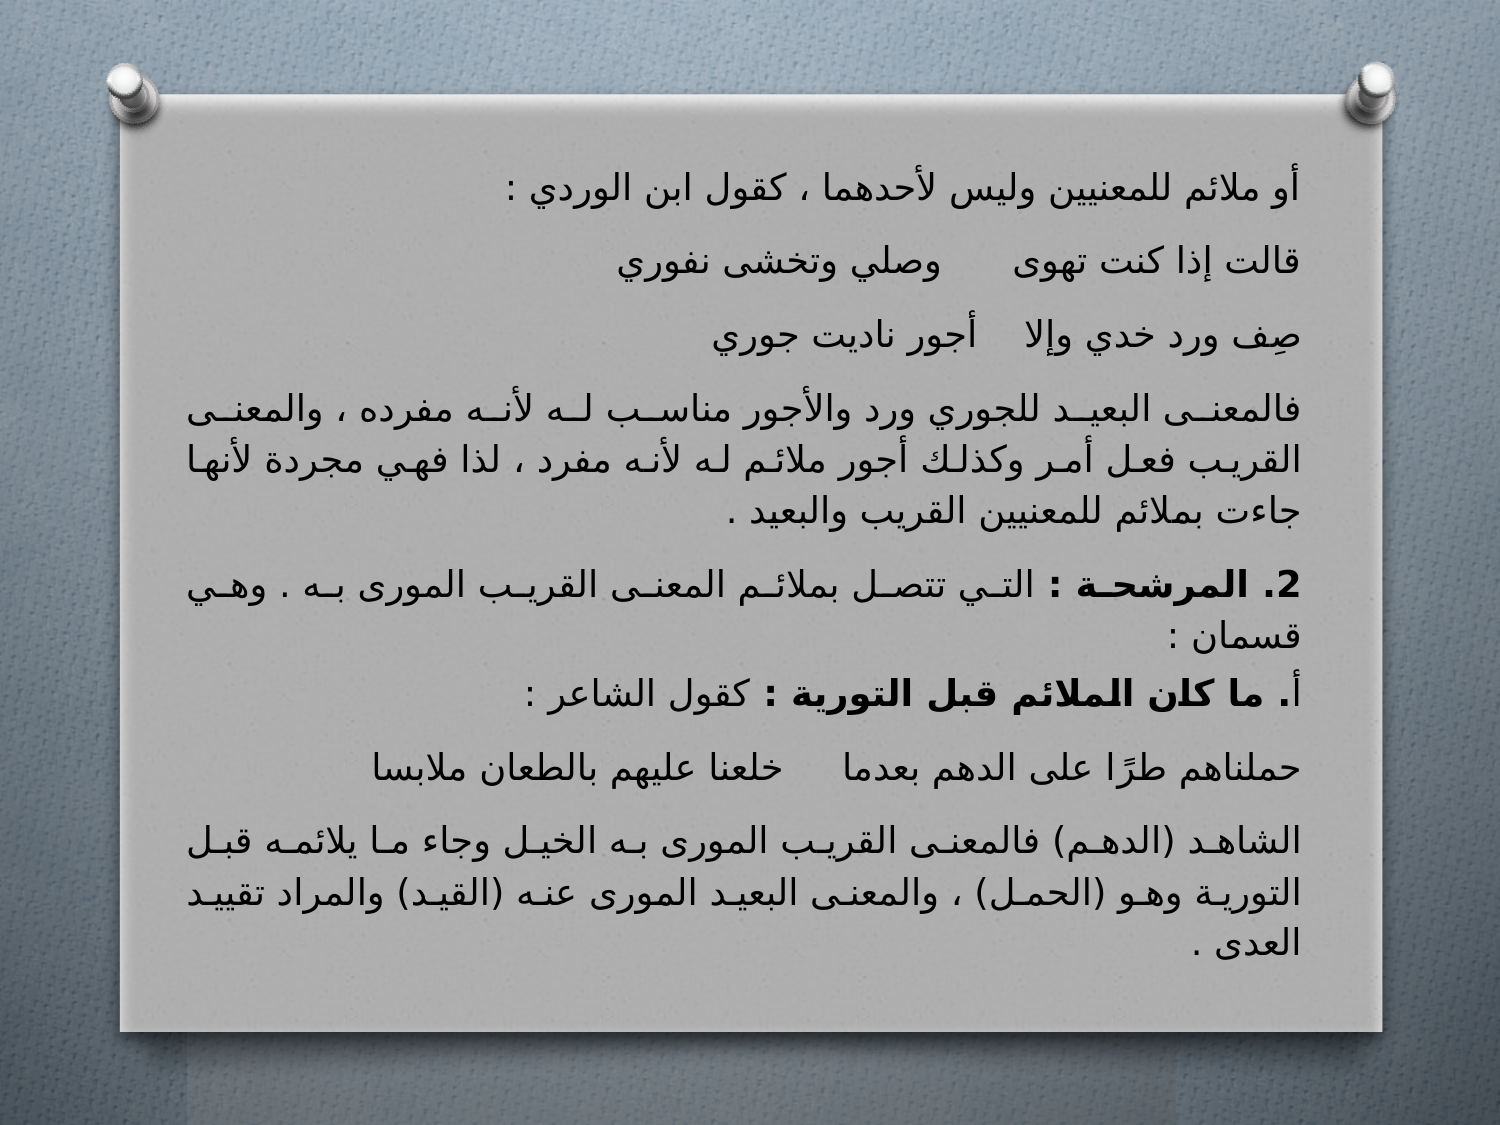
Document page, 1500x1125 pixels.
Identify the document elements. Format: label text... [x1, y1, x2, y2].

picture [1317, 35, 1439, 156]
picture [75, 29, 198, 153]
list أو ملائم للمعنيين وليس لأحدهما ، كقول ابن الوردي : قالت إذا كنت تهوى وصلي وتخشى نفوري صِف ورد خدي وإلا أجور ناديت جوري فالمعنى البعيد للجوري ورد والأجور مناسب له لأنه مفرده ، والمعنى القريب فعل أمر وكذلك أجور ملائم له لأنه مفرد ، لذا فهي مجردة لأنها جاءت بملائم للمعنيين القريب والبعيد . 2. المرشحة : التي تتصل بملائم المعنى القريب المورى به . وهي قسمان : أ. ما كان الملائم قبل التورية : كقول الشاعر : حملناهم طرًا على الدهم بعدما خلعنا عليهم بالطعان ملابسا الشاهد (الدهم) فالمعنى القريب المورى به الخيل وجاء ما يلائمه قبل التورية وهو (الحمل) ، والمعنى البعيد المورى عنه (القيد) والمراد تقييد العدى . [171, 149, 1317, 976]
